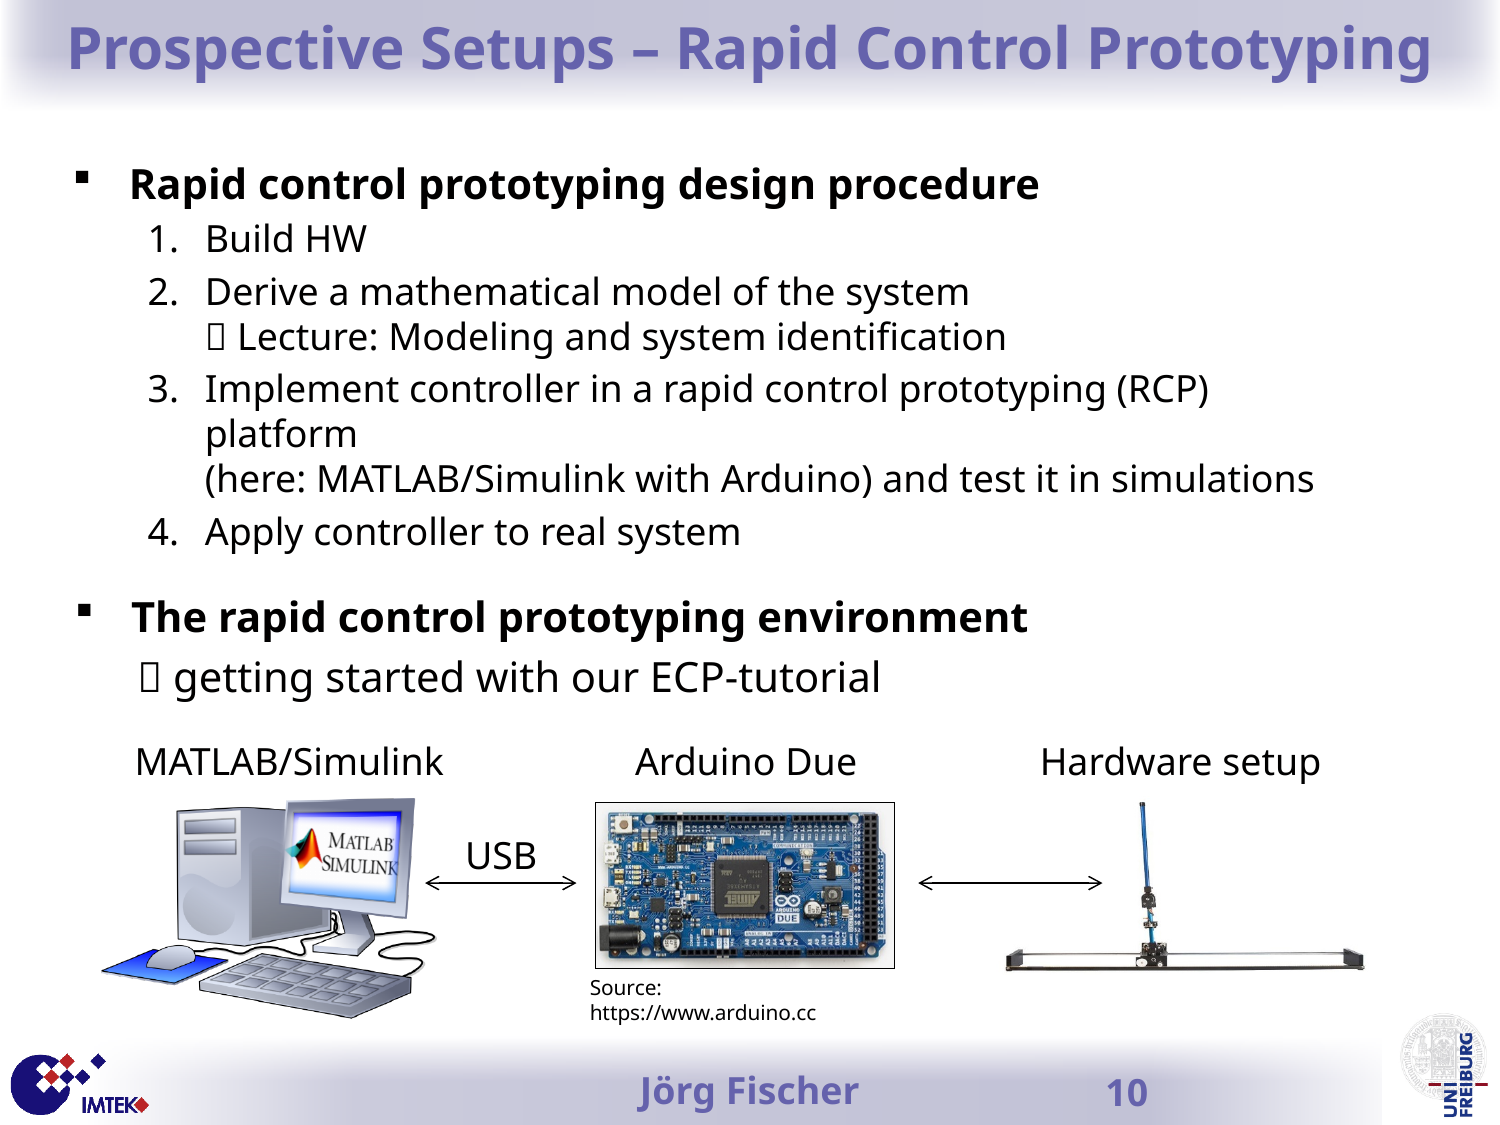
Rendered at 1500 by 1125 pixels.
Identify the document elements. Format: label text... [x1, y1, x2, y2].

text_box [59, 582, 1369, 1032]
footer Jörg Fischer [366, 1062, 1033, 1122]
list Rapid control prototyping design procedure 1. Build HW 2. Derive a mathematical model of the system  Lecture: Modeling and system identification 3. Implement controller in a rapid control prototyping (RCP) platform (here: MATLAB/Simulink with Arduino) and test it in simulations 4. Apply controller to real system [57, 150, 1344, 549]
picture [0, 84, 1500, 1125]
slide_number 10 [1033, 1062, 1164, 1125]
title Prospective Setups – Rapid Control Prototyping [0, 1, 1500, 84]
